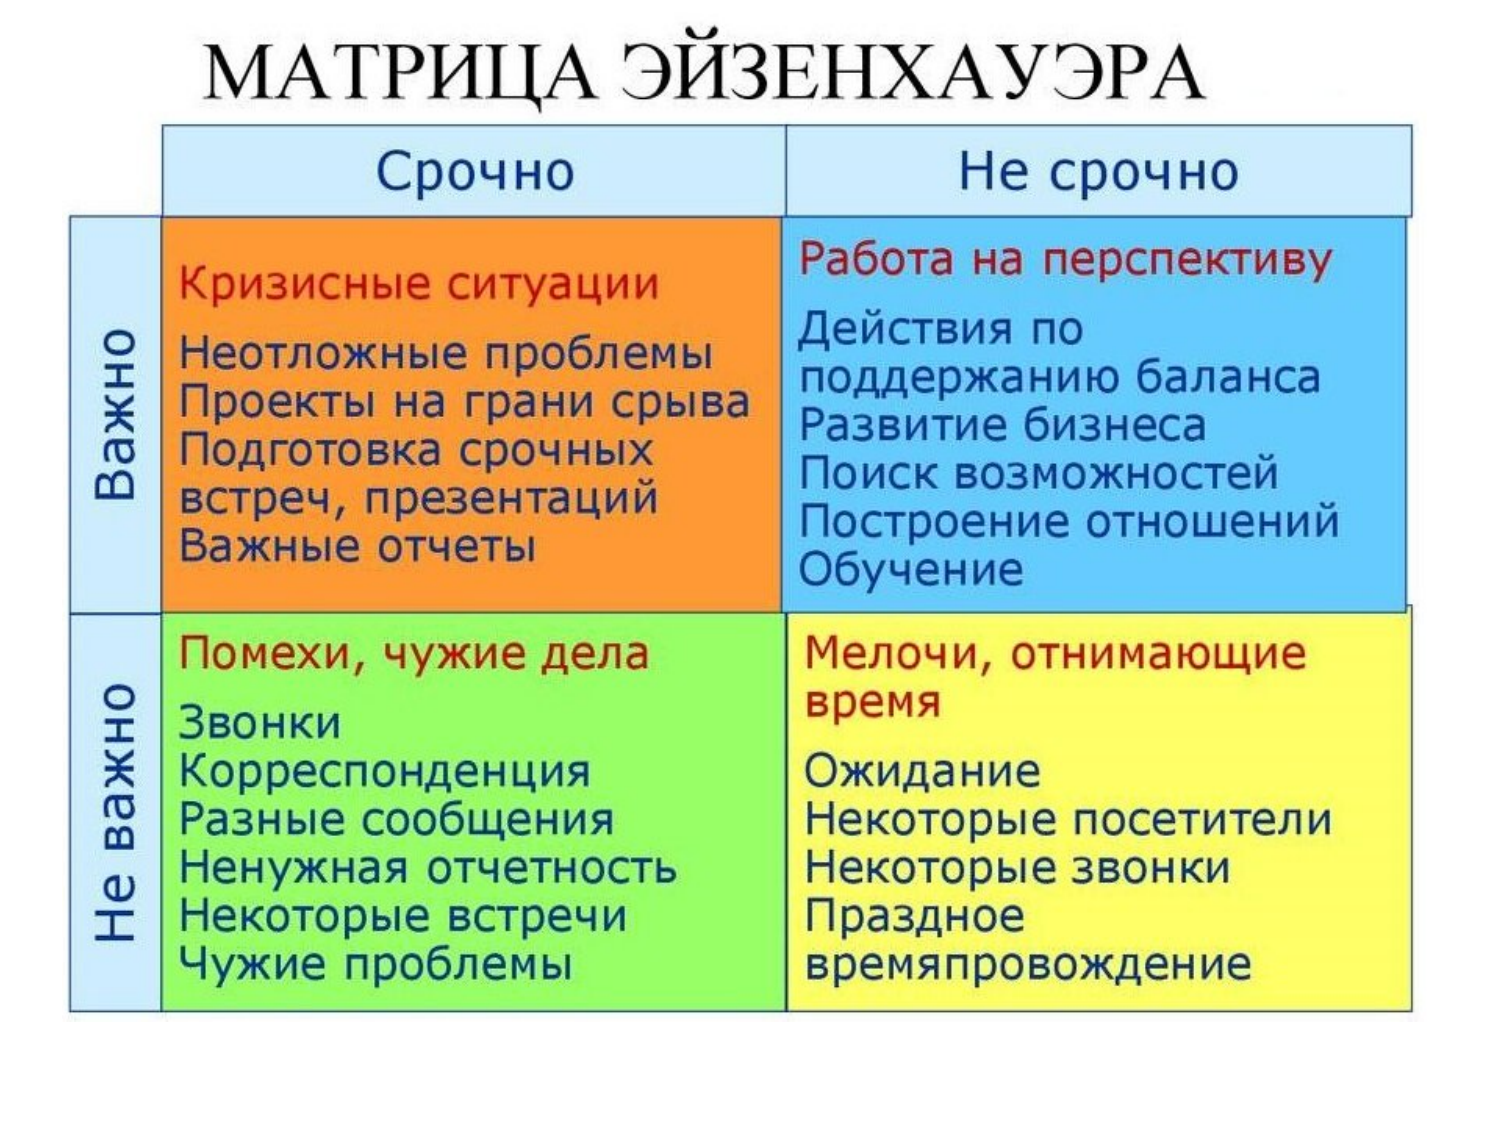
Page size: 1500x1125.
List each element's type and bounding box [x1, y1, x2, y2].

picture [62, 12, 1427, 1023]
